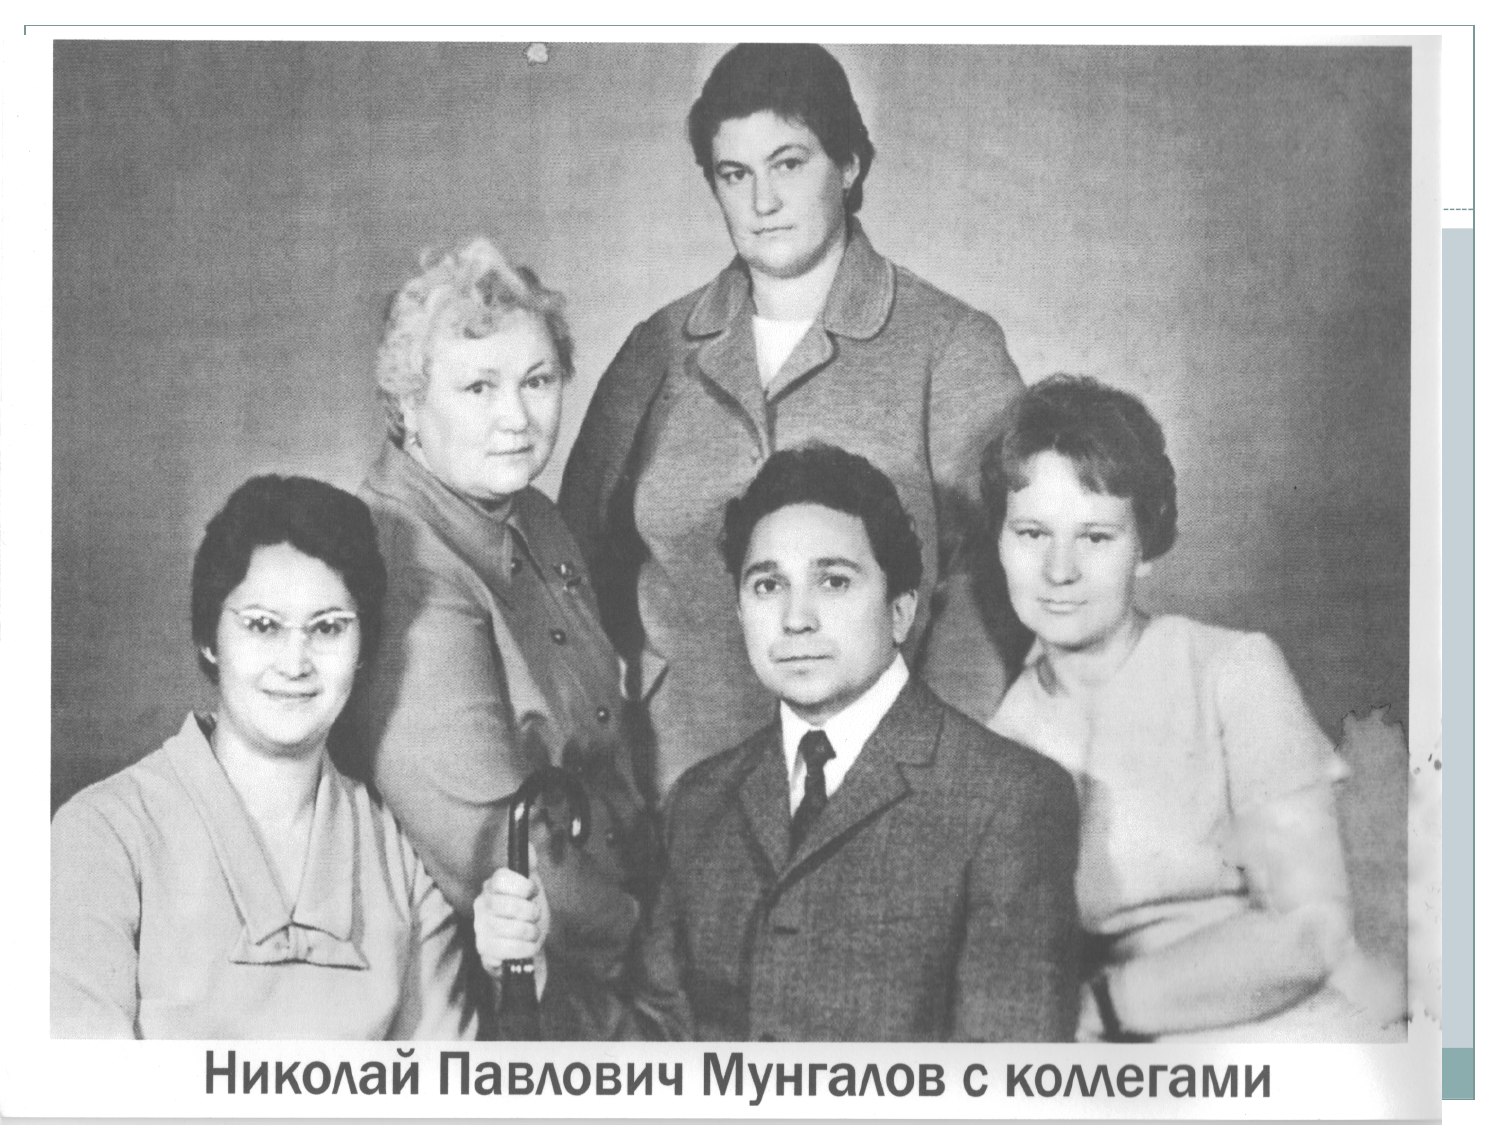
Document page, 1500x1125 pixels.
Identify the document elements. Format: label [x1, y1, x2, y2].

list [0, 34, 1442, 1125]
